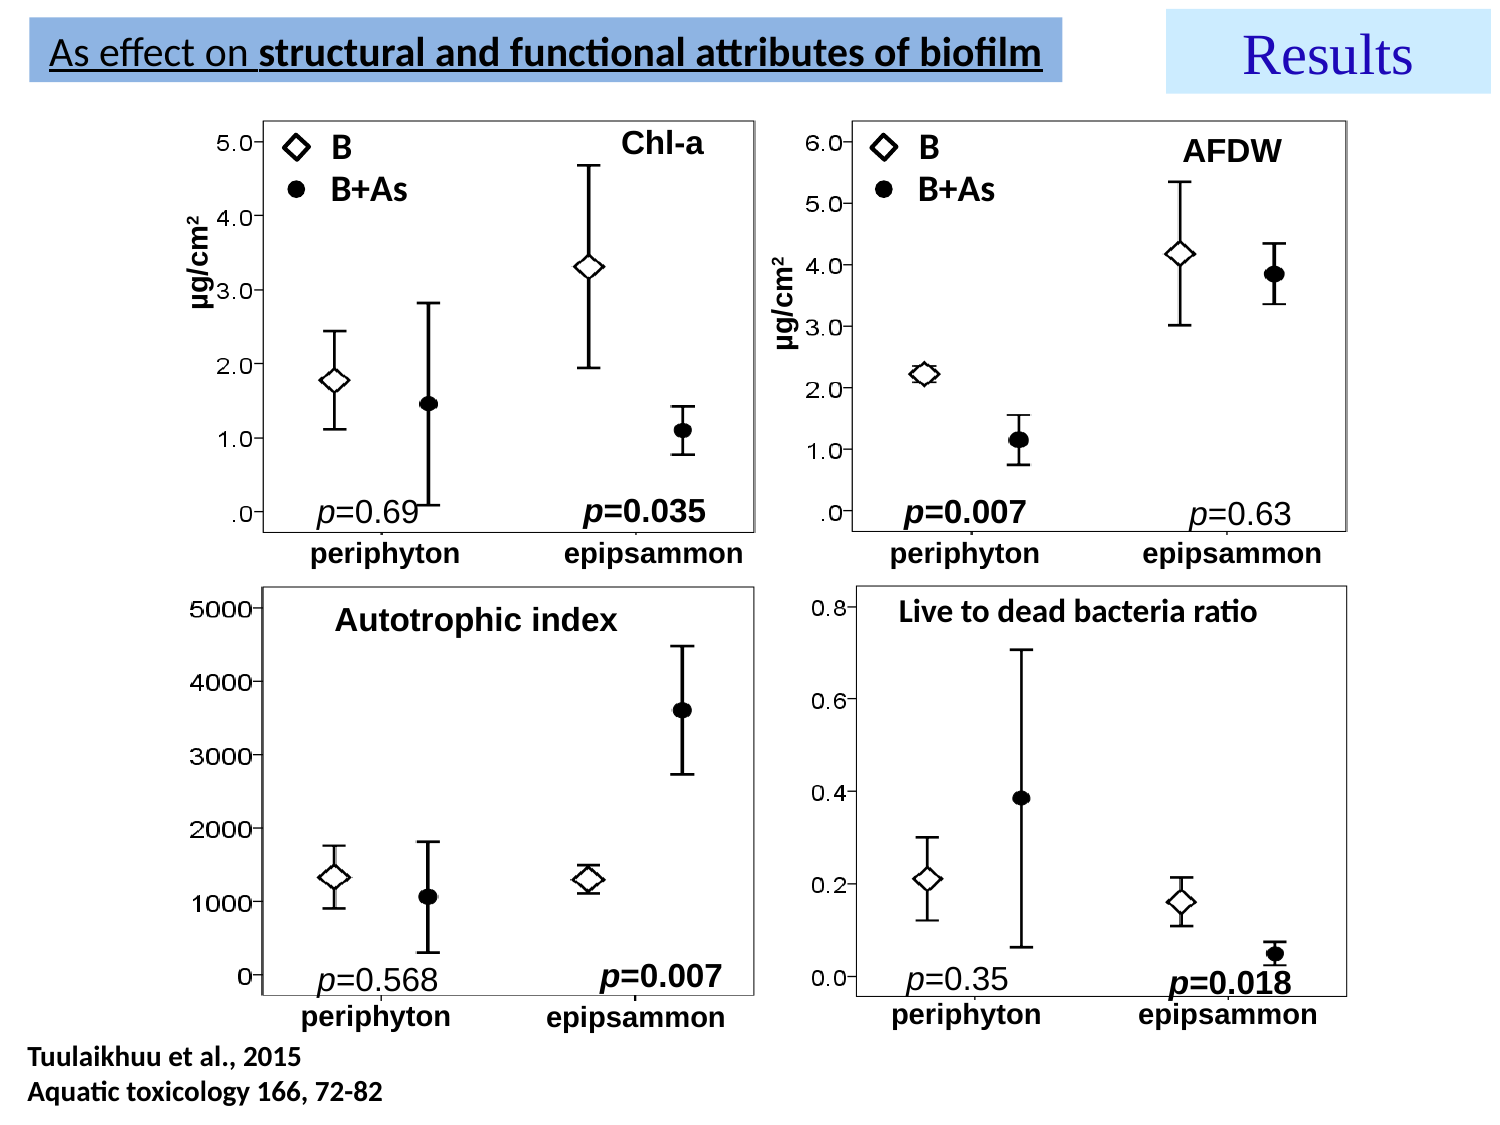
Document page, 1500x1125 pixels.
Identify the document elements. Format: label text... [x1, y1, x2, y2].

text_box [805, 579, 1355, 1032]
text_box Results [1166, 8, 1491, 94]
text_box As effect on structural and functional attributes of biofilm [29, 17, 1063, 83]
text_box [170, 114, 793, 571]
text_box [755, 112, 1372, 571]
text_box Tuulaikhuu et al., 2015 Aquatic toxicology 166, 72-82 [12, 1030, 408, 1115]
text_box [182, 580, 775, 1034]
